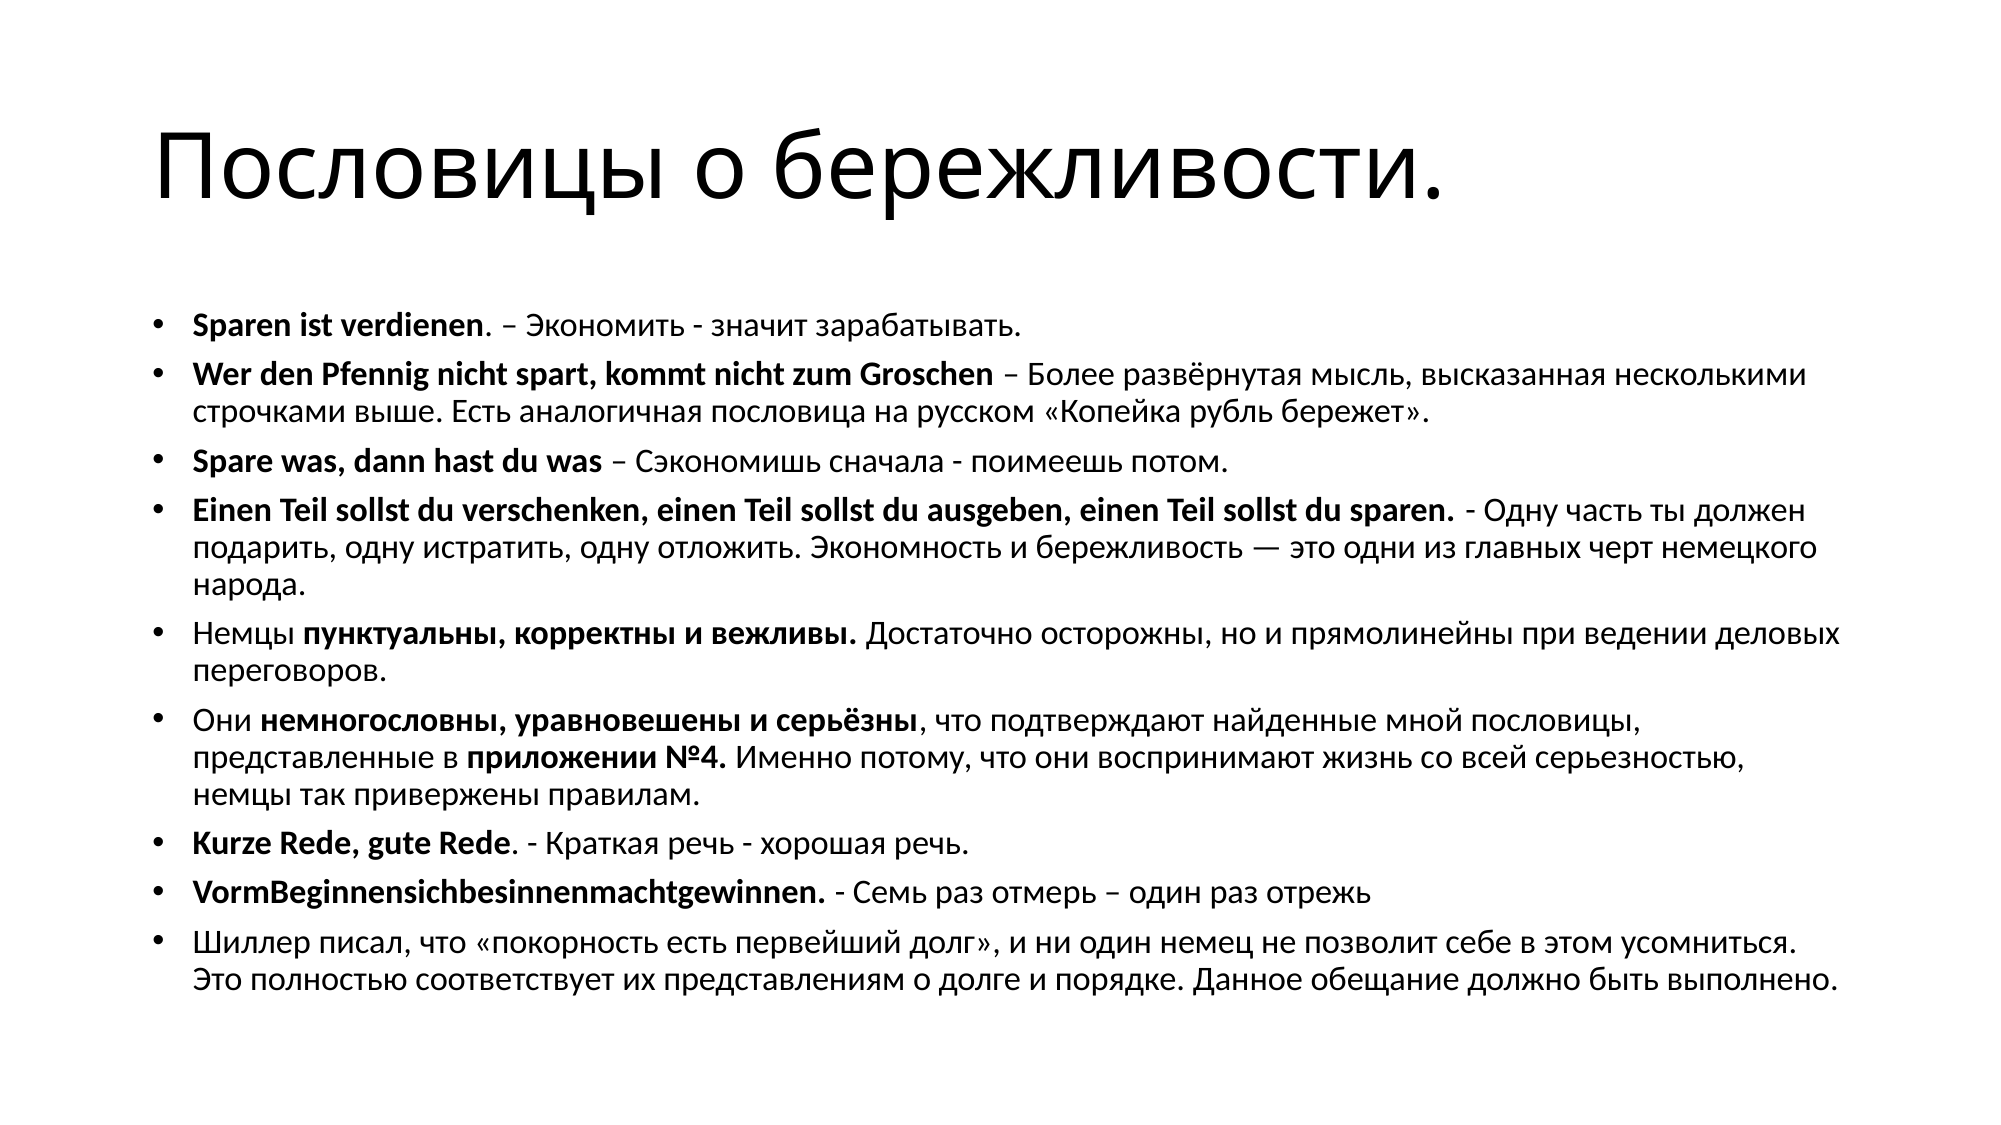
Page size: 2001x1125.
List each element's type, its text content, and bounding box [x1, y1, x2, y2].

list Sparen ist verdienen. – Экономить - значит зарабатывать. Wer den Pfennig nicht spart, kommt nicht zum Groschen – Более развёрнутая мысль, высказанная несколькими строчками выше. Есть аналогичная пословица на русском «Копейка рубль бережет». Spare was, dann hast du was – Сэкономишь сначала - поимеешь потом. Einen Teil sollst du verschenken, einen Teil sollst du ausgeben, einen Teil sollst du sparen. - Одну часть ты должен подарить, одну истратить, одну отложить. Экономность и бережливость — это одни из главных черт немецкого народа. Немцы пунктуальны, корректны и вежливы. Достаточно осторожны, но и прямолинейны при ведении деловых переговоров. Они немногословны, уравновешены и серьёзны, что подтверждают найденные мной пословицы, представленные в приложении №4. Именно потому, что они воспринимают жизнь со всей серьезностью, немцы так привержены правилам. Kurze Rede, gute Rede. - Краткая речь - хорошая речь. VormBeginnensichbesinnenmachtgewinnen. - Семь раз отмерь – один раз отрежь Шиллер писал, что «покорность есть первейший долг», и ни один немец не позволит себе в этом усомниться. Это полностью соответствует их представлениям о долге и порядке. Данное обещание должно быть выполнено. [137, 299, 1863, 1014]
title Пословицы о бережливости. [137, 59, 1863, 278]
